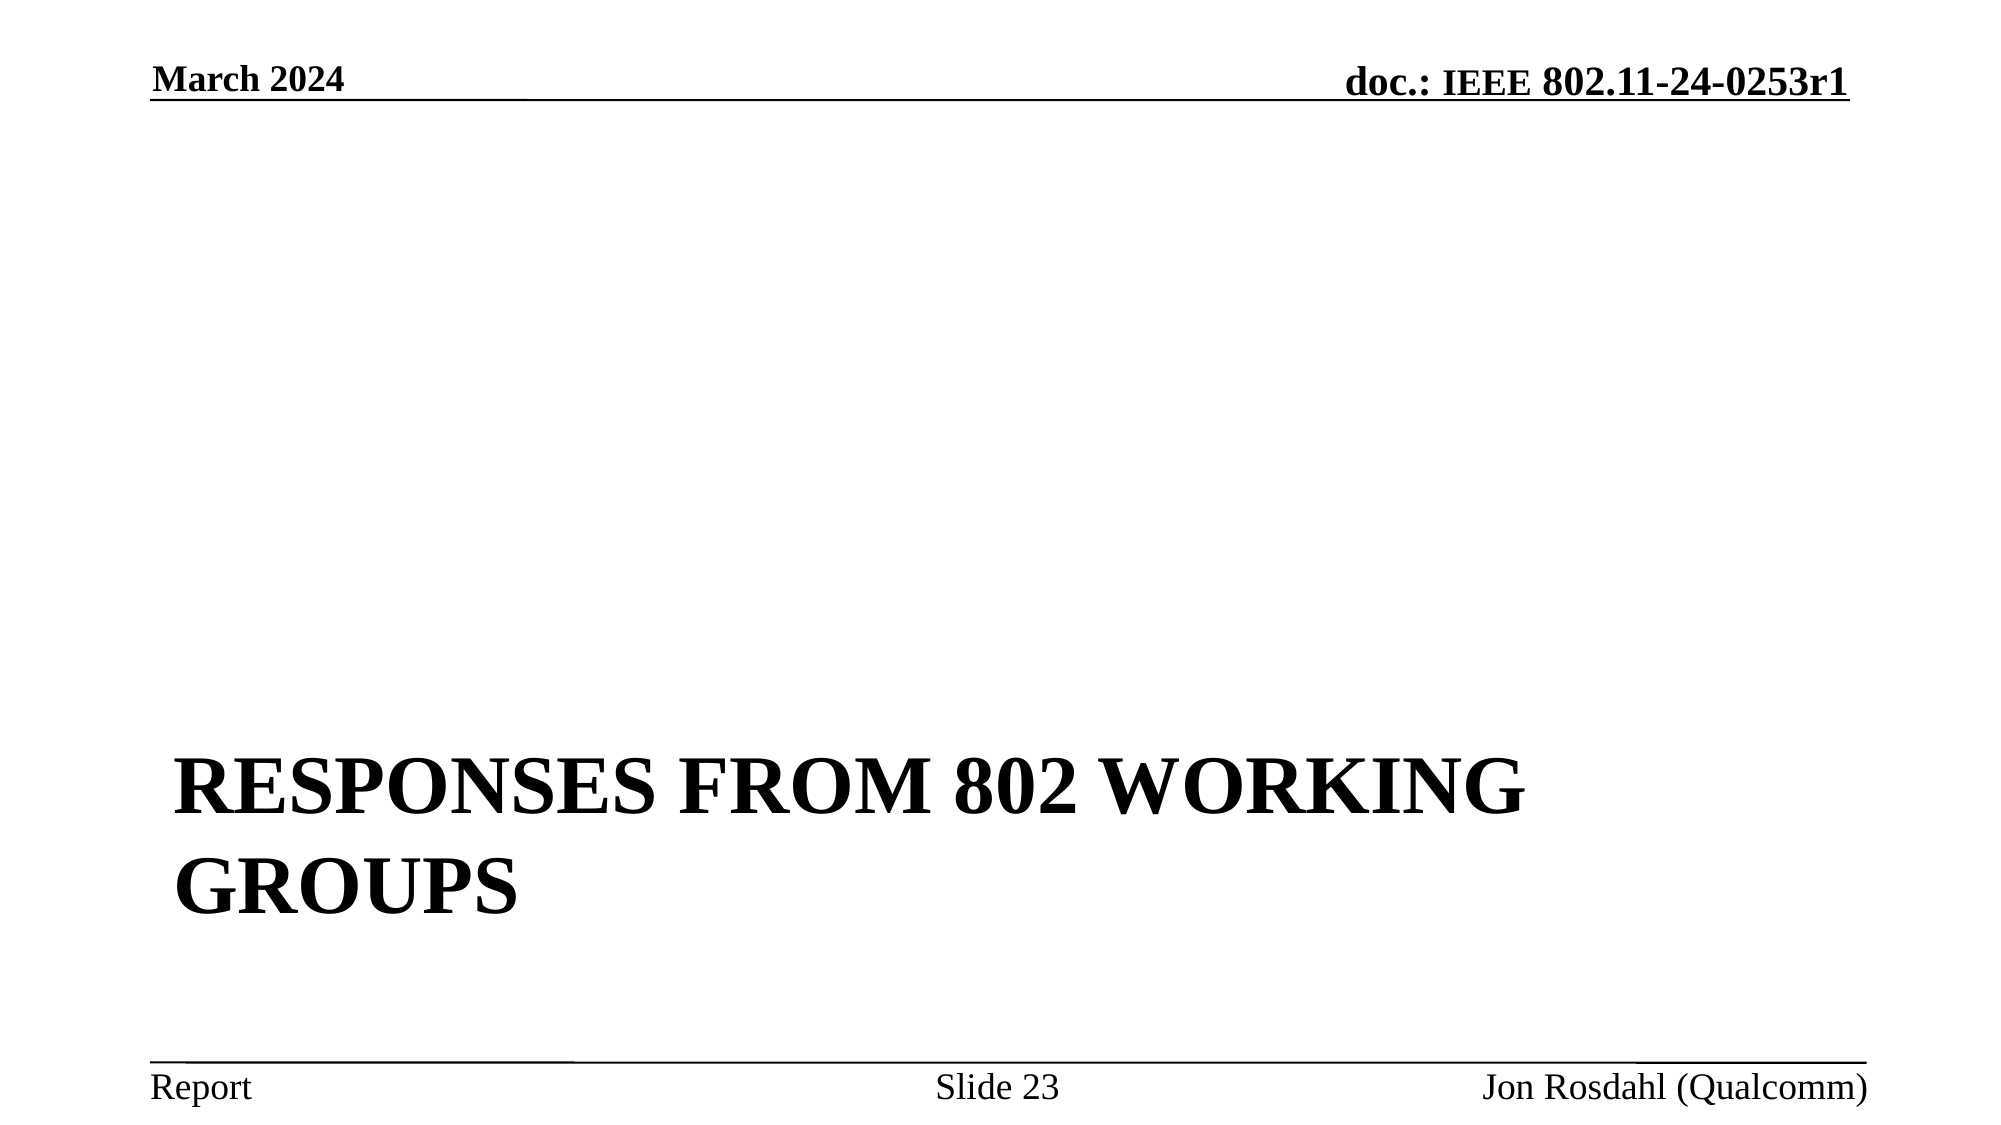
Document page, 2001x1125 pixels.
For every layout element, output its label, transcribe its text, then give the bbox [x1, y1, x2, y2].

slide_number Slide 23 [928, 1061, 1067, 1123]
title Responses from 802 Working Groups [157, 722, 1859, 947]
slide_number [152, 49, 434, 100]
footer Jon Rosdahl (Qualcomm) [1424, 1061, 1869, 1108]
